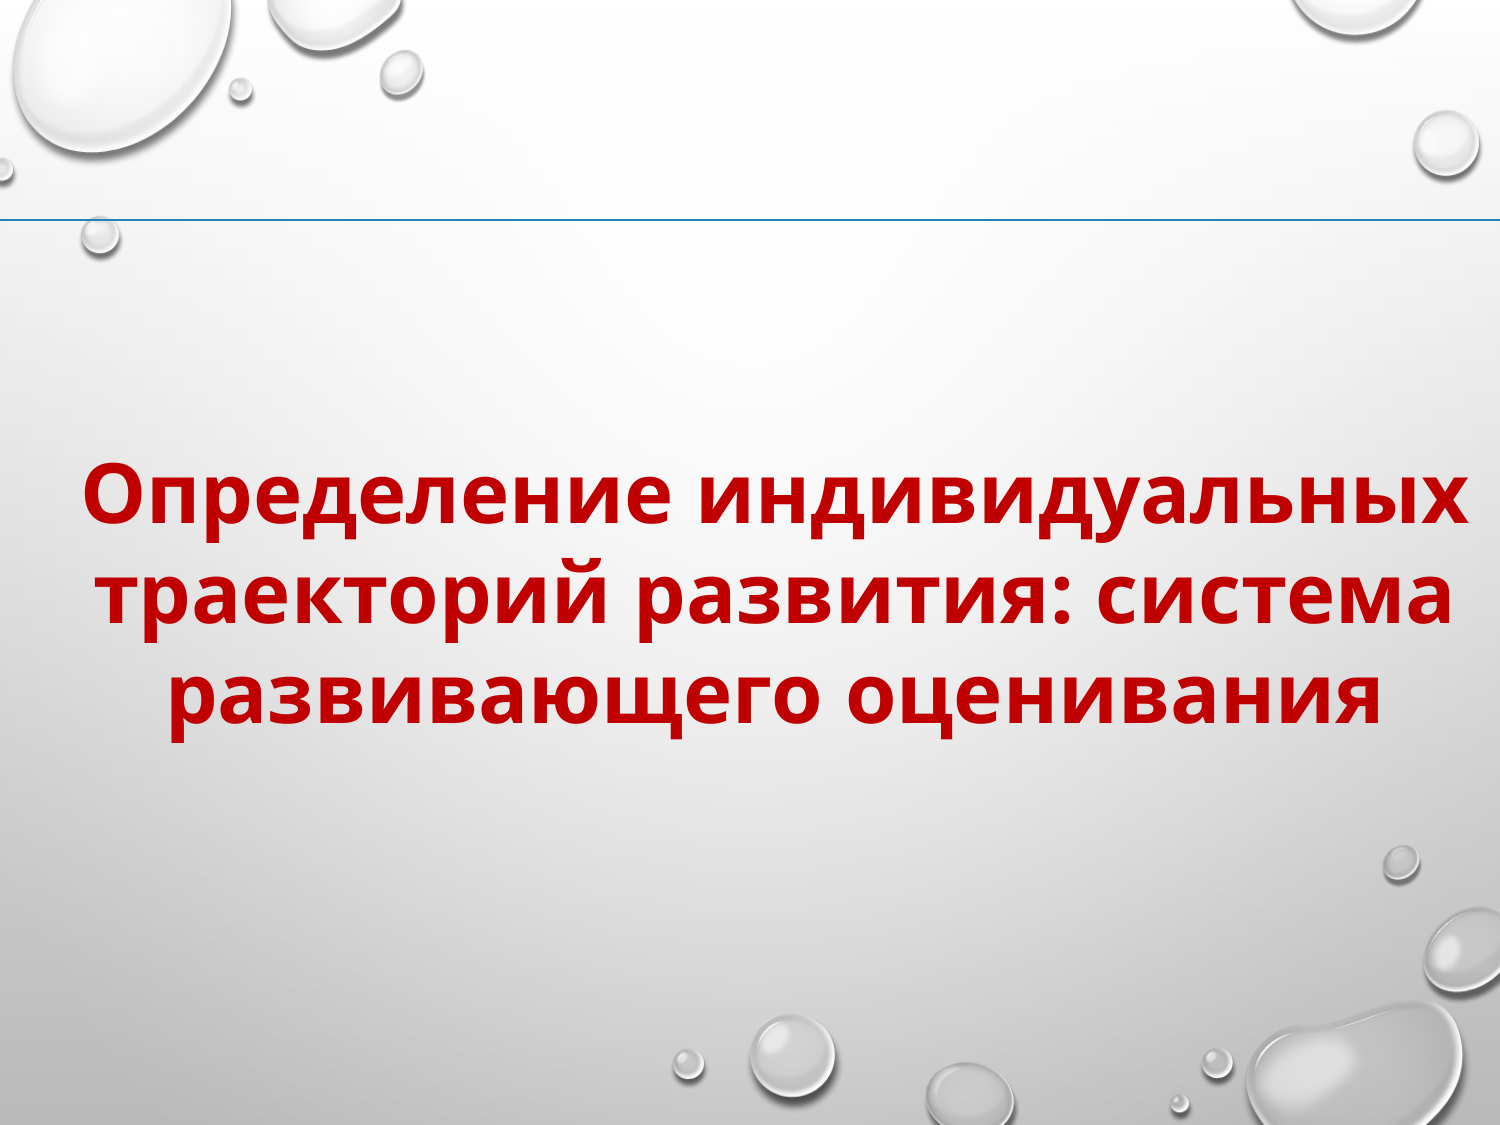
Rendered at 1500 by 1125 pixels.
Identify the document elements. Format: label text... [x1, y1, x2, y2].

picture [0, 221, 1500, 1125]
picture [0, 0, 1500, 219]
text_box Определение индивидуальных траекторий развития: система развивающего оценивания [45, 432, 1500, 748]
